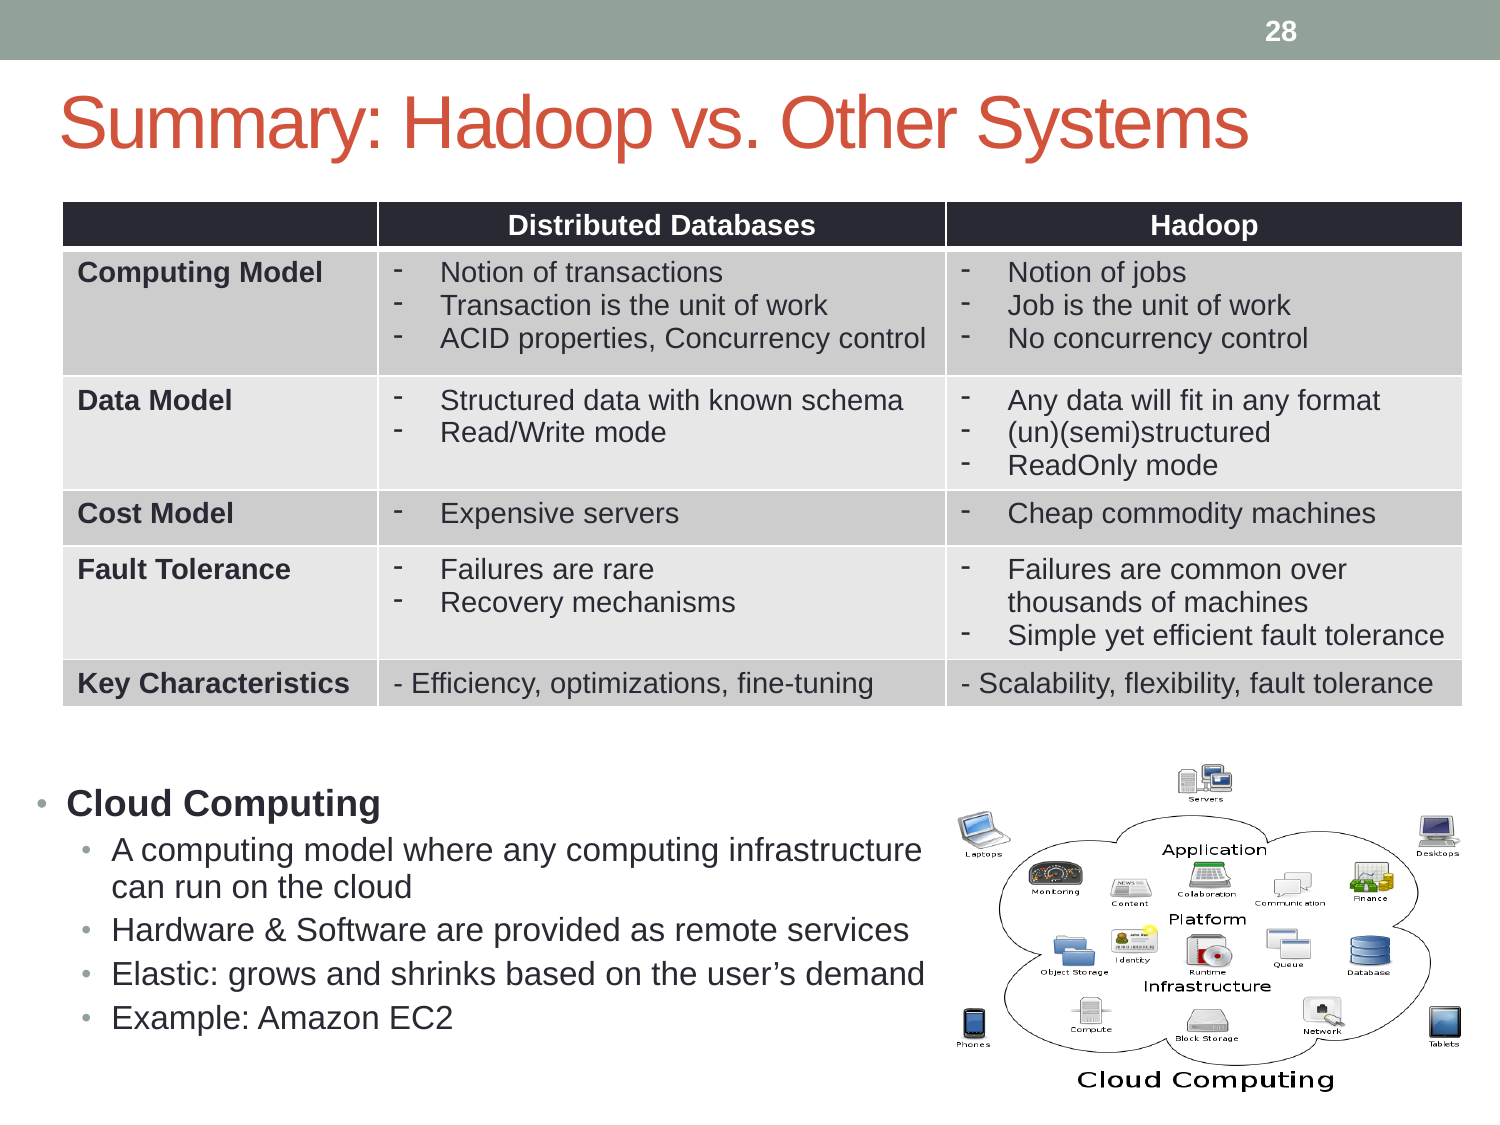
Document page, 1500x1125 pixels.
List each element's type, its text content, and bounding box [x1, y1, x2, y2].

table_cell Any data will fit in any format (un)(semi)structured ReadOnly mode [947, 377, 1462, 489]
table_cell Computing Model [63, 252, 377, 375]
table_cell Cost Model [63, 491, 377, 545]
table_cell Key Characteristics [63, 660, 377, 706]
table_cell Data Model [63, 377, 377, 489]
table_header Distributed Databases [379, 202, 945, 246]
slide_number 28 [1250, 3, 1425, 57]
table_cell Failures are common over thousands of machines Simple yet efficient fault tolerance [947, 547, 1462, 659]
picture [933, 747, 1484, 1109]
table_cell - Scalability, flexibility, fault tolerance [947, 660, 1462, 706]
table_cell Structured data with known schema Read/Write mode [379, 377, 945, 489]
table_header [63, 202, 377, 246]
table_cell Notion of jobs Job is the unit of work No concurrency control [947, 252, 1462, 375]
title Summary: Hadoop vs. Other Systems [43, 37, 1425, 200]
table_cell - Efficiency, optimizations, fine-tuning [379, 660, 945, 706]
text_box Cloud Computing A computing model where any computing infrastructure can run on the cloud Hardware & Software are provided as remote services Elastic: grows and shrinks based on the user’s demand Example: Amazon EC2 [21, 774, 930, 1073]
table_header Hadoop [947, 202, 1462, 246]
table_cell Failures are rare Recovery mechanisms [379, 547, 945, 659]
table_cell Cheap commodity machines [947, 491, 1462, 545]
table_cell Fault Tolerance [63, 547, 377, 659]
table_cell Notion of transactions Transaction is the unit of work ACID properties, Concurrency control [379, 252, 945, 375]
table_cell Expensive servers [379, 491, 945, 545]
